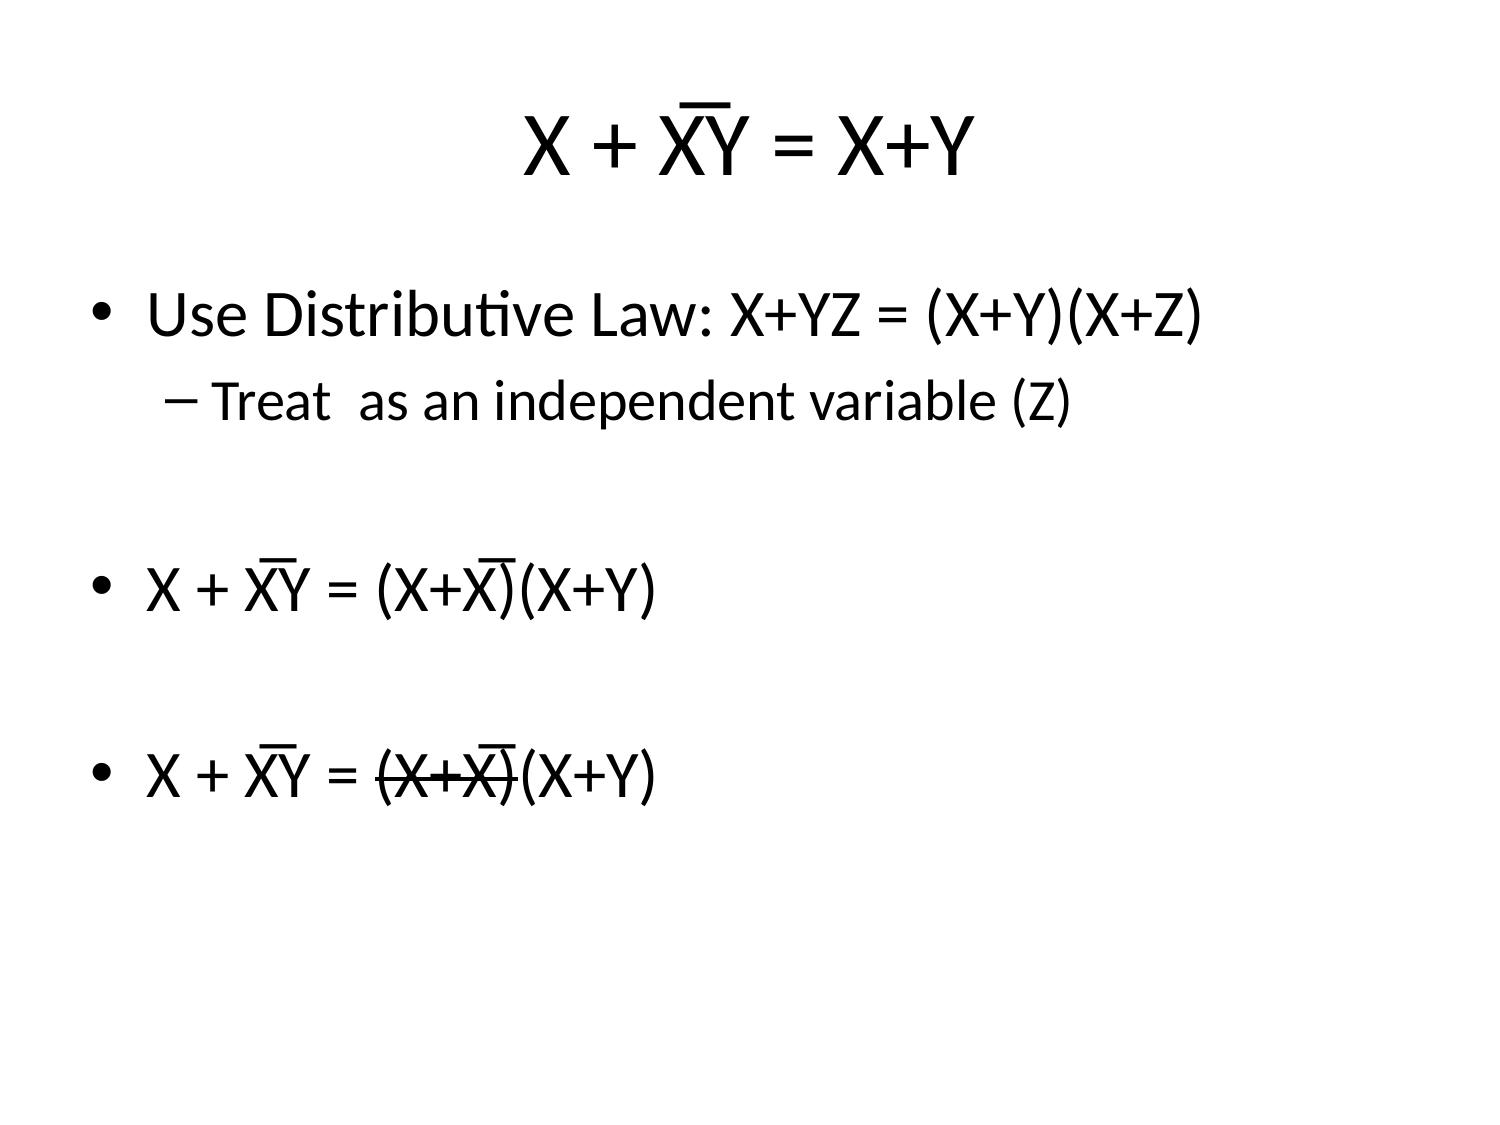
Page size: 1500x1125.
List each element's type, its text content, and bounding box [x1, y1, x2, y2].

title X + X̅Y = X+Y [75, 45, 1425, 233]
